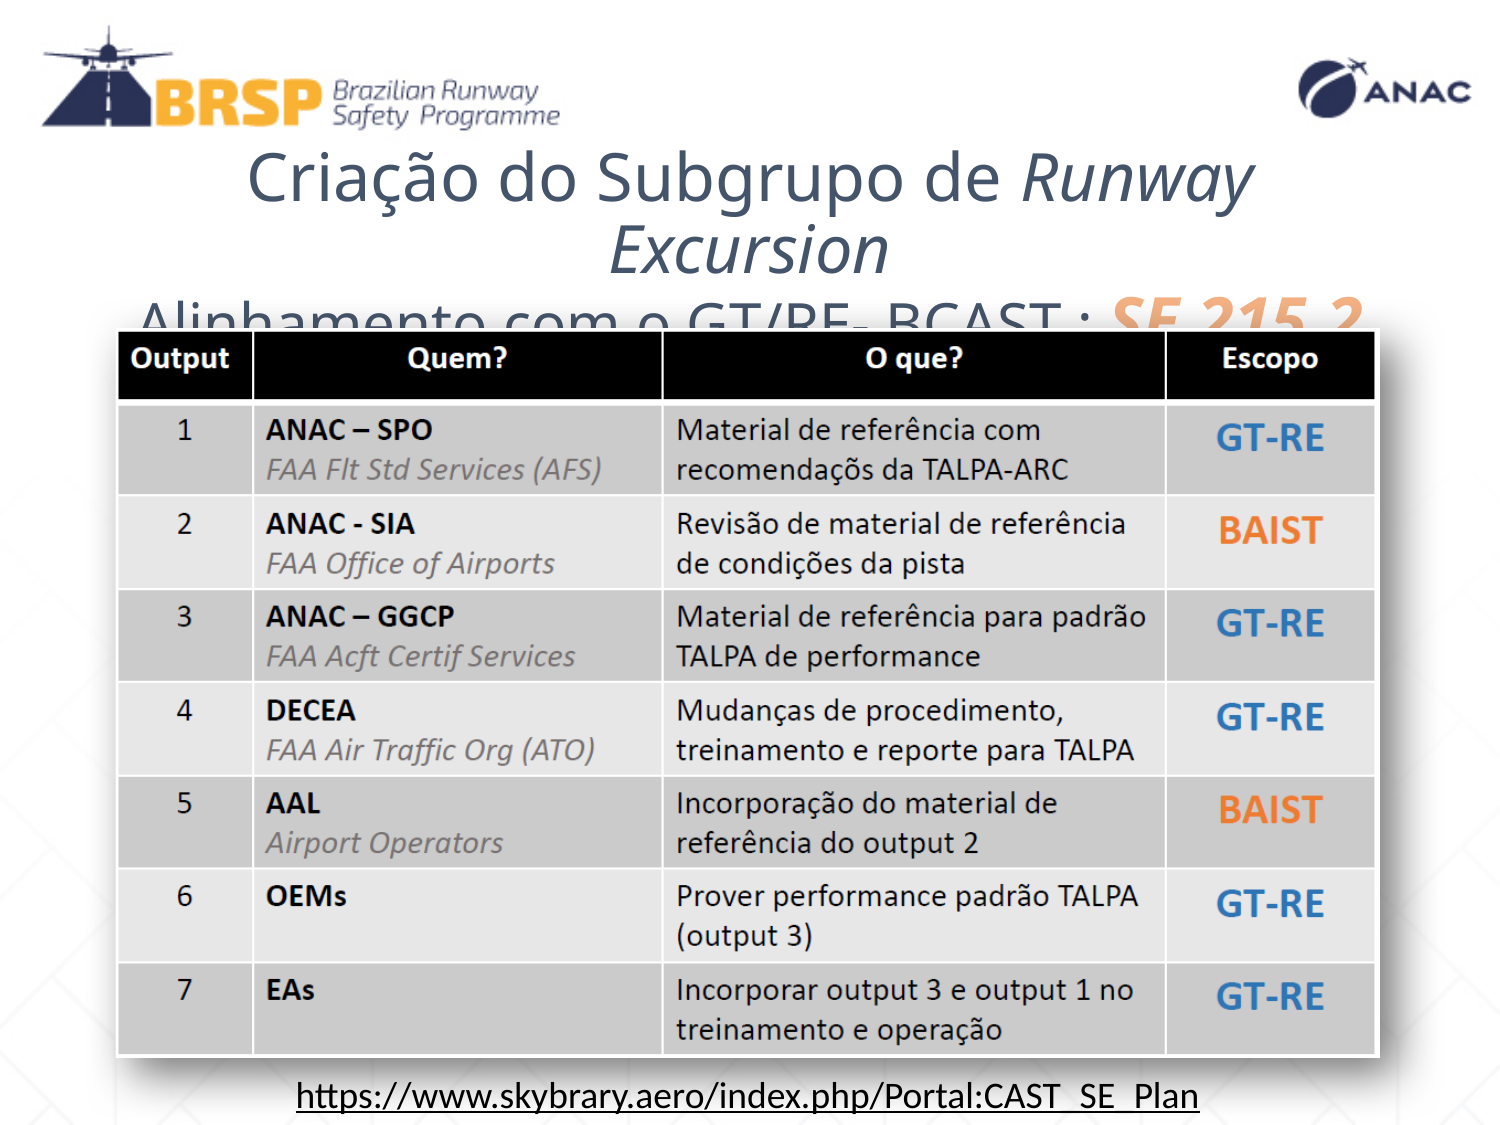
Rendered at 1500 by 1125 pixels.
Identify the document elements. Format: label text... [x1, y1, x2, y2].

title Criação do Subgrupo de Runway Excursion Alinhamento com o GT/RE- BCAST : SE 215.2 [103, 188, 1397, 315]
picture [0, 0, 1500, 1125]
text_box https://www.skybrary.aero/index.php/Portal:CAST_SE_Plan [27, 1063, 1478, 1124]
text_box [1123, 257, 1462, 318]
